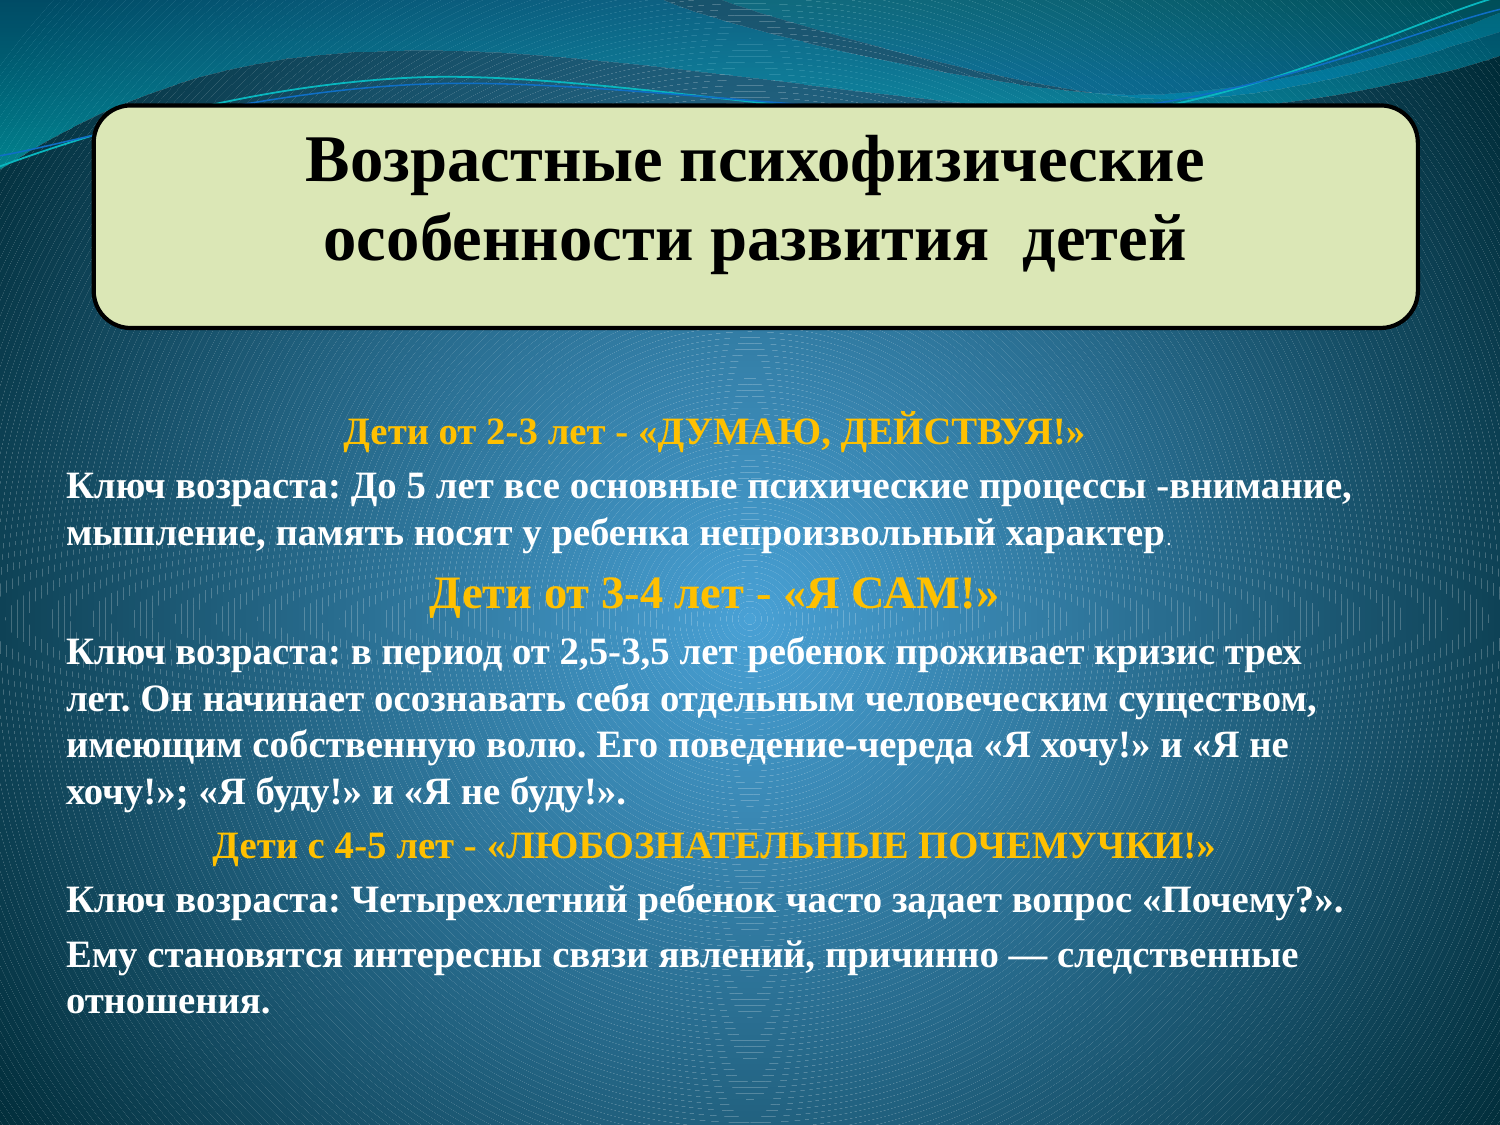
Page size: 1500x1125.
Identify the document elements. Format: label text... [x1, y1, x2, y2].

list Дети от 2-3 лет - «ДУМАЮ, ДЕЙСТВУЯ!» Ключ возраста: До 5 лет все основные психические процессы -внимание, мышление, память носят у ребенка непроизвольный характер. Дети от 3-4 лет - «Я САМ!» Ключ возраста: в период от 2,5-3,5 лет ребенок проживает кризис трех лет. Он начинает осознавать себя отдельным человеческим существом, имеющим собственную волю. Его поведение-череда «Я хочу!» и «Я не хочу!»; «Я буду!» и «Я не буду!». Дети с 4-5 лет - «ЛЮБОЗНАТЕЛЬНЫЕ ПОЧЕМУЧКИ!» Ключ возраста: Четырехлетний ребенок часто задает вопрос «Почему?». Ему становятся интересны связи явлений, причинно — следственные отношения. [58, 398, 1372, 1043]
text_box Возрастные психофизические особенности развития детей [91, 103, 1421, 331]
